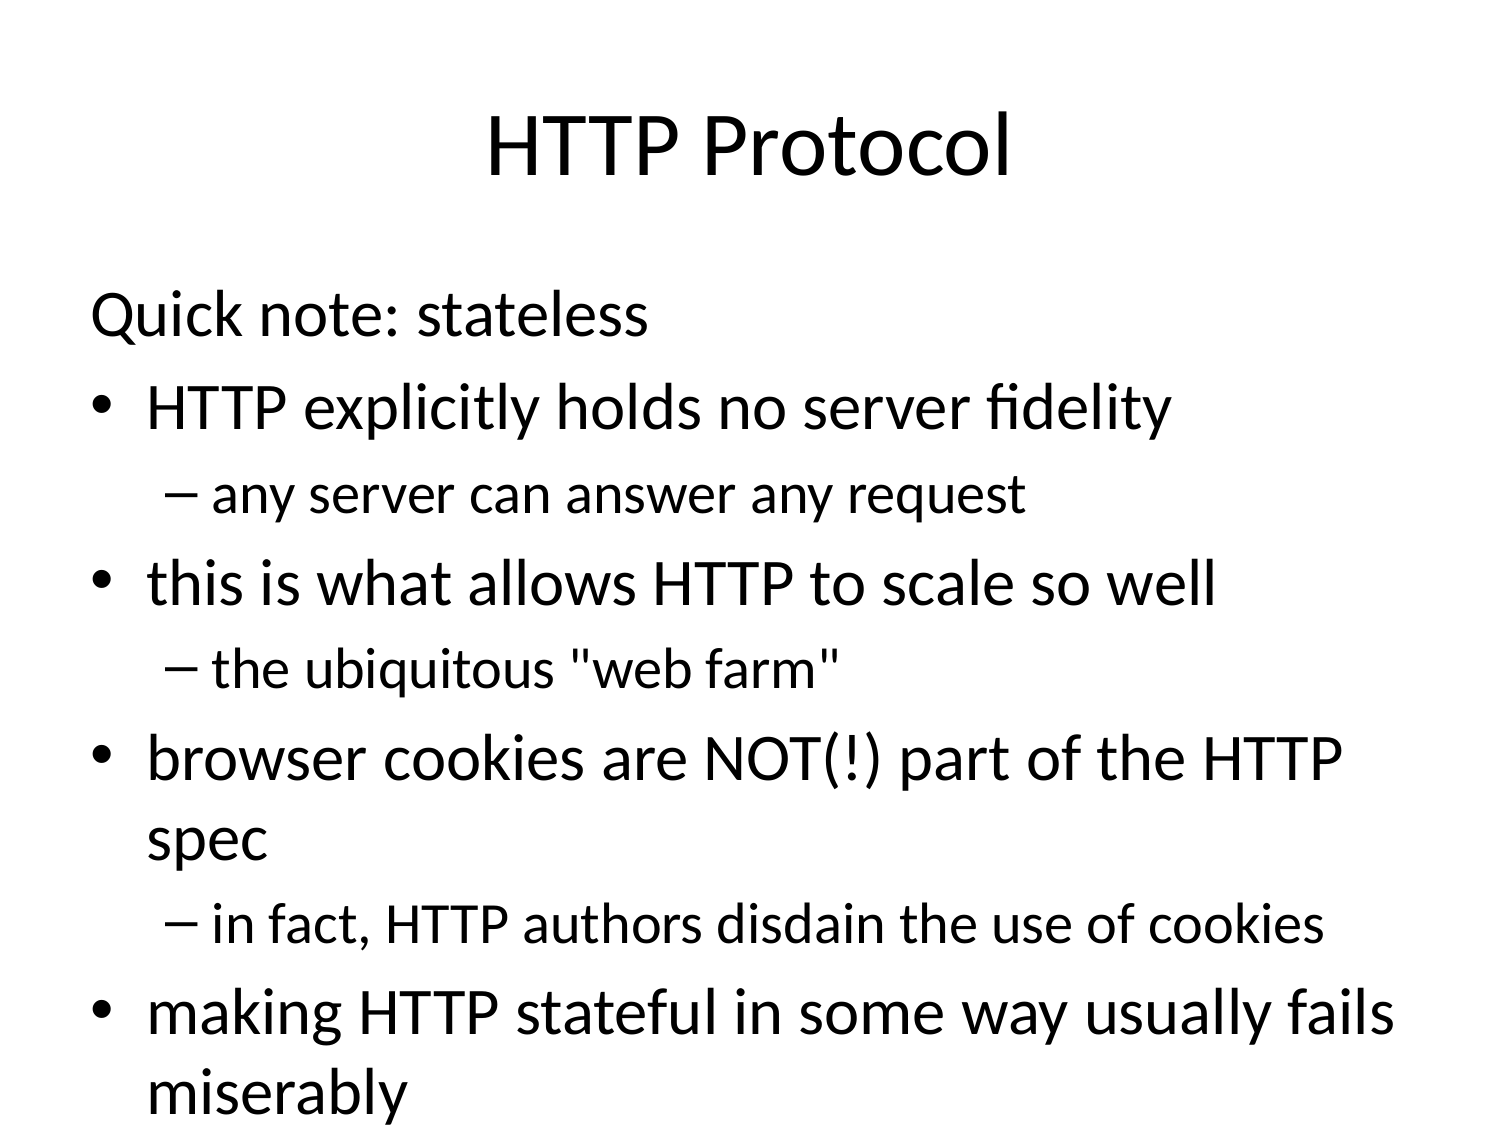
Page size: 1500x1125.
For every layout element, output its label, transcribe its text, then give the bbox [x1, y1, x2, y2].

list Quick note: stateless HTTP explicitly holds no server fidelity any server can answer any request this is what allows HTTP to scale so well the ubiquitous "web farm" browser cookies are NOT(!) part of the HTTP spec in fact, HTTP authors disdain the use of cookies making HTTP stateful in some way usually fails miserably [75, 262, 1425, 1005]
title HTTP Protocol [75, 45, 1425, 233]
